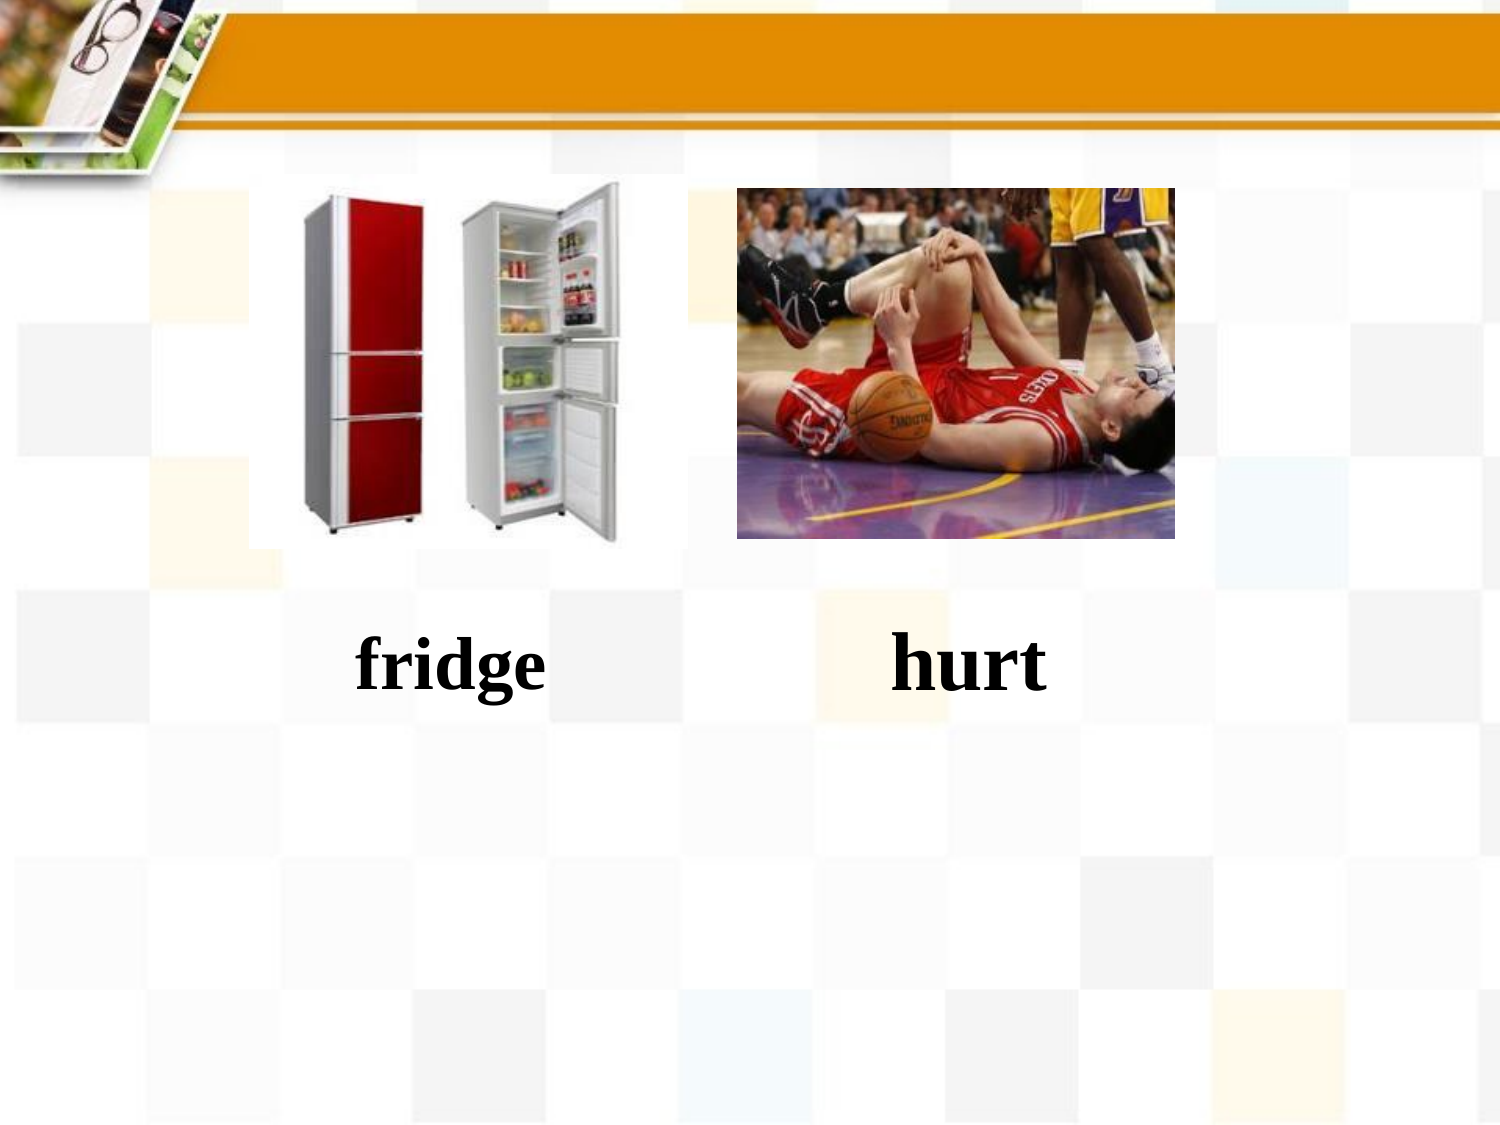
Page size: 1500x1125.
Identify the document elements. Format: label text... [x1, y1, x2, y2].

text_box hurt [875, 600, 1063, 715]
picture [0, 0, 1500, 1125]
text_box fridge [340, 607, 563, 712]
